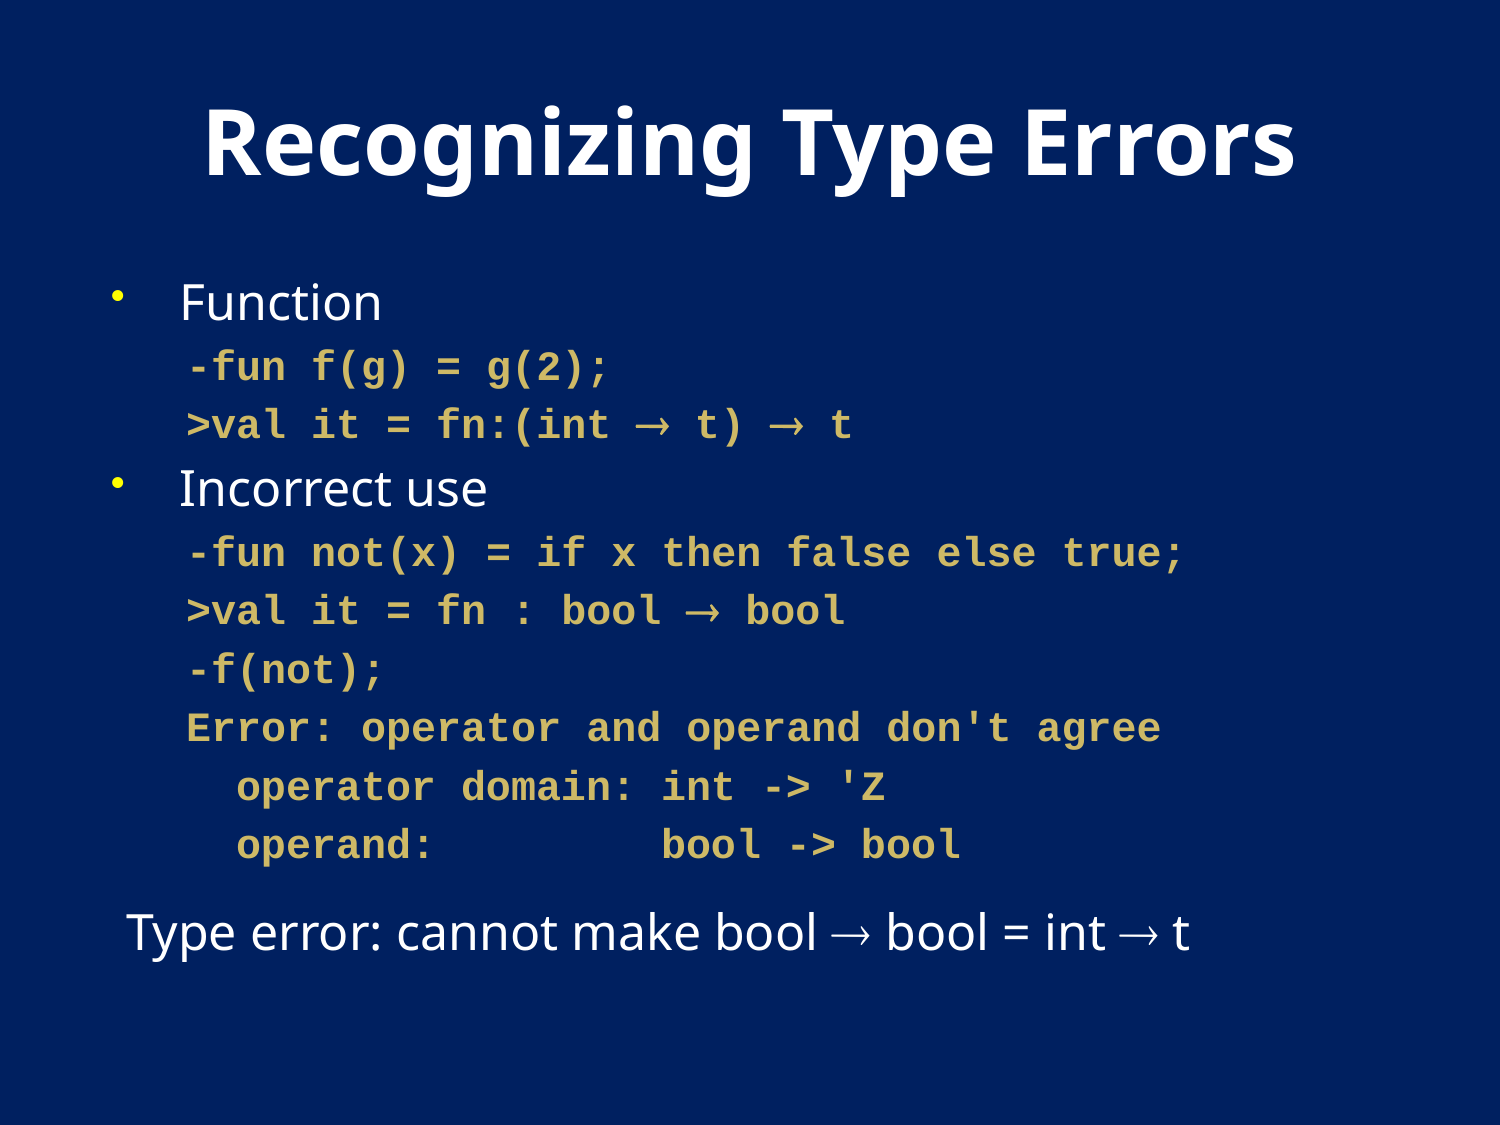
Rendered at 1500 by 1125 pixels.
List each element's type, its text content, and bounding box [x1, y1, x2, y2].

title Recognizing Type Errors [75, 45, 1425, 233]
list Function -fun f(g) = g(2); >val it = fn:(int  t)  t Incorrect use -fun not(x) = if x then false else true; >val it = fn : bool  bool -f(not); Error: operator and operand don't agree operator domain: int -> 'Z operand: bool -> bool Type error: cannot make bool  bool = int  t [74, 262, 1449, 1080]
